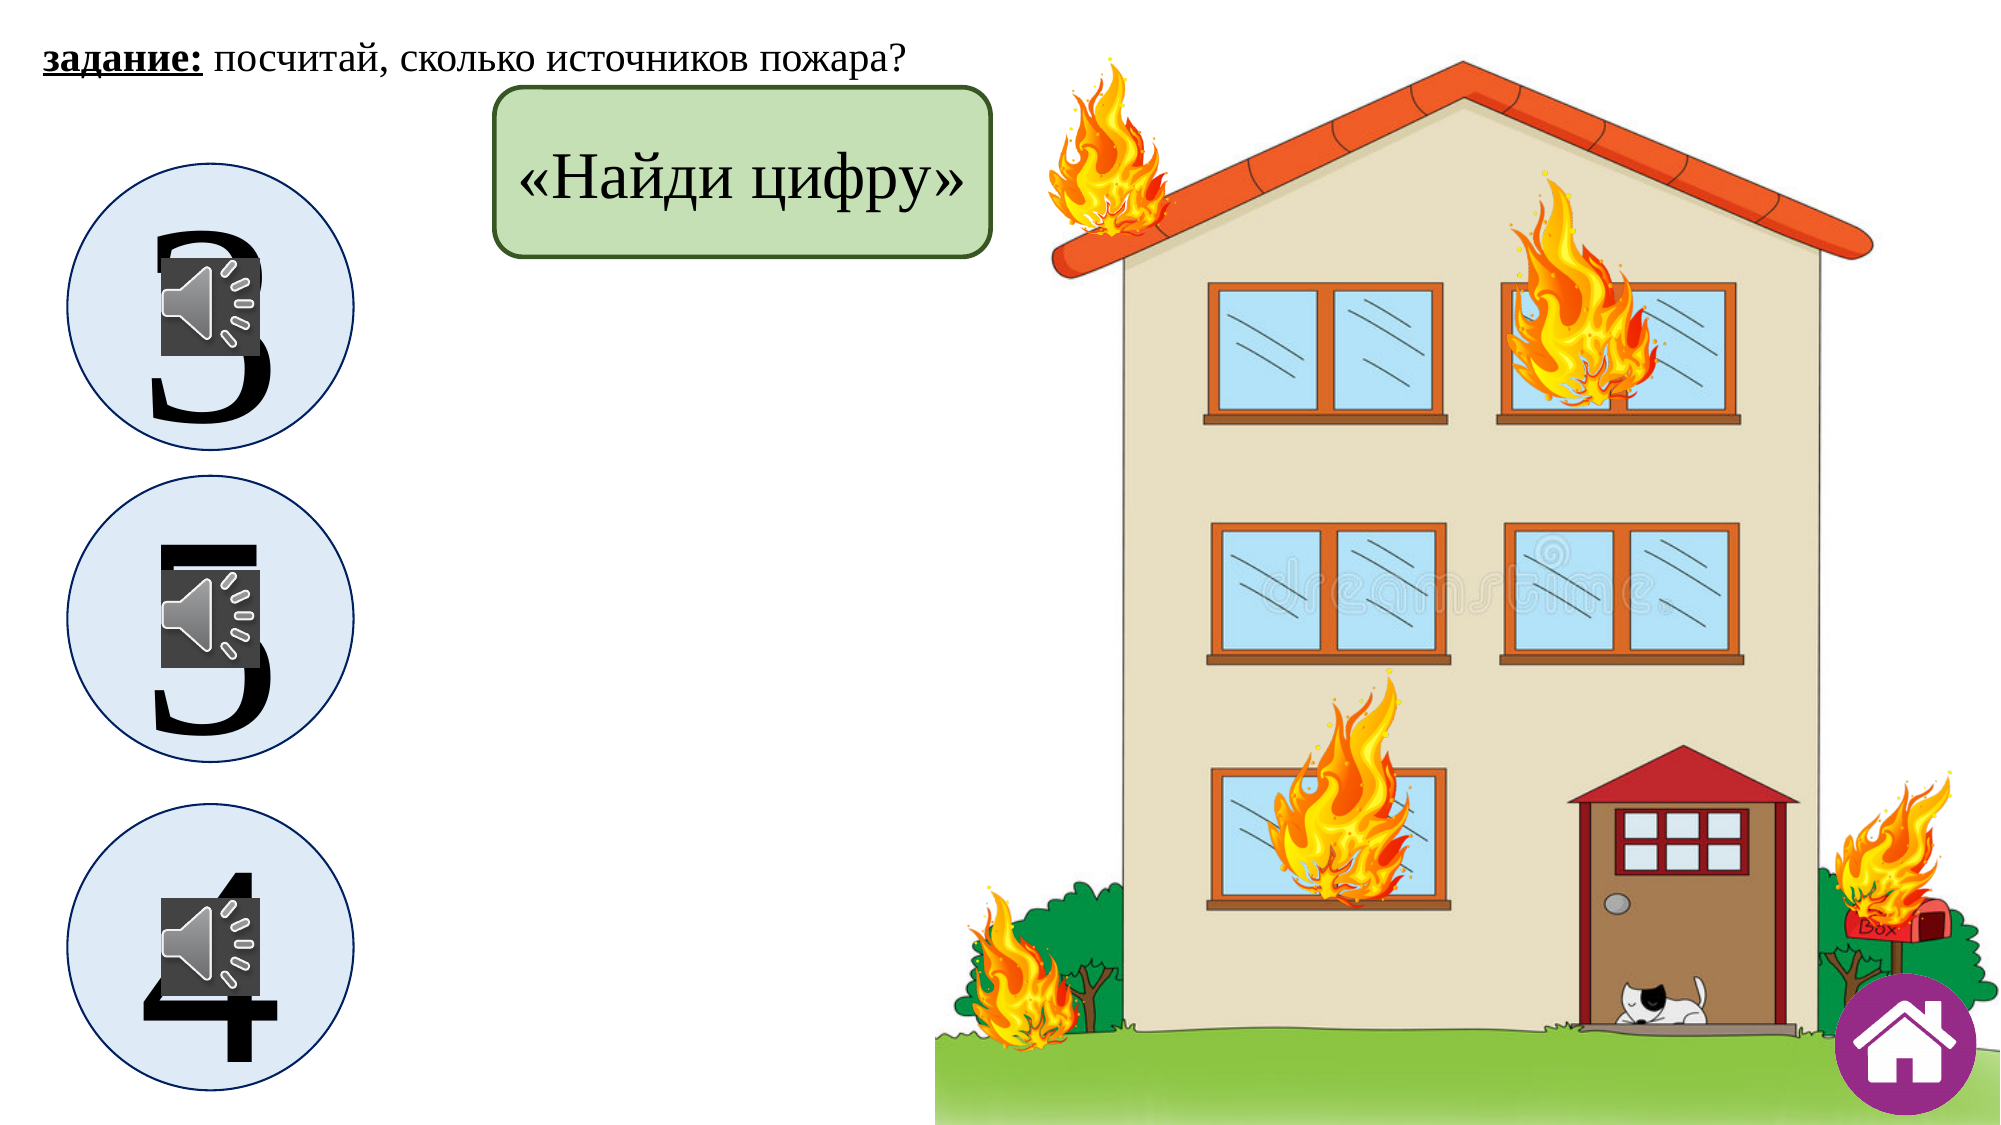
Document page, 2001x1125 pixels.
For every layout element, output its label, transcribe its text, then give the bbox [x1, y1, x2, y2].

picture [160, 897, 261, 998]
picture [160, 256, 261, 357]
picture [160, 568, 261, 669]
text_box «Найди цифру» [493, 86, 935, 258]
picture [935, 21, 2000, 1125]
text_box задание: посчитай, сколько источников пожара? [28, 21, 922, 87]
text_box 4 [66, 803, 355, 1092]
text_box 3 [66, 162, 355, 452]
text_box 5 [66, 474, 355, 764]
